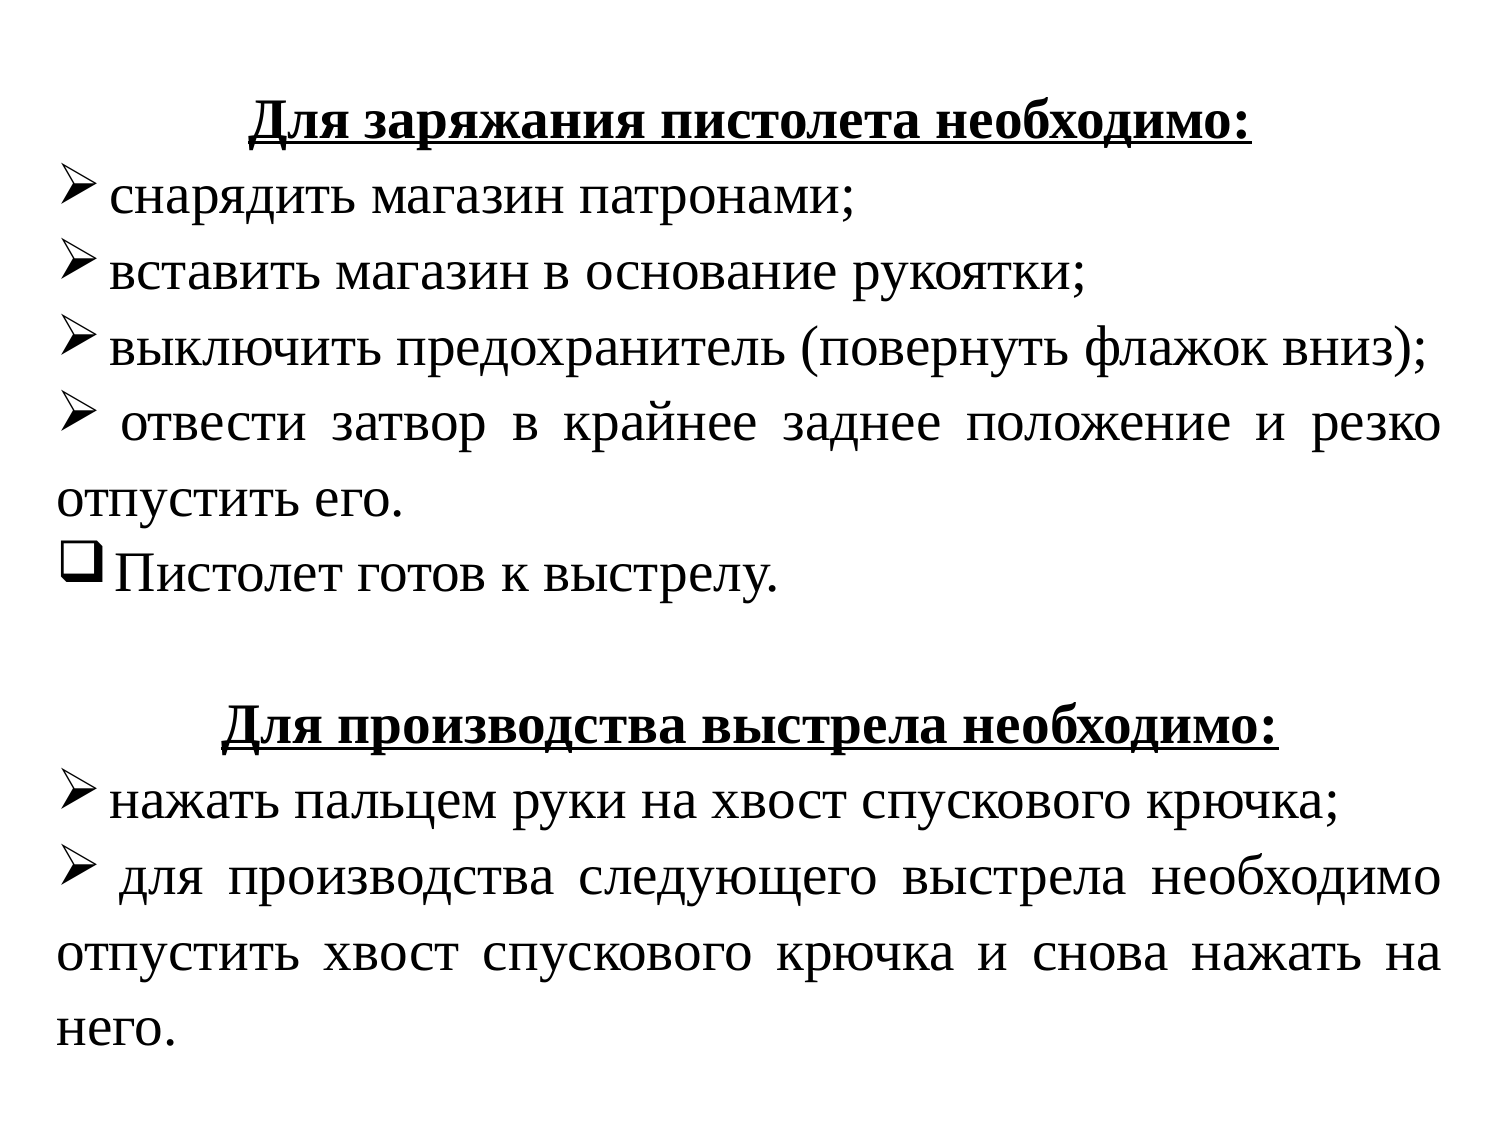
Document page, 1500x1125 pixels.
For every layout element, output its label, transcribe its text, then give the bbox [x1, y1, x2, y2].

list Для заряжания пистолета необходимо: снарядить магазин патронами; вставить магазин в основание рукоятки; выключить предохранитель (повернуть флажок вниз); отвести затвор в крайнее заднее положение и резко отпустить его. Пистолет готов к выстрелу. Для производства выстрела необходимо: нажать пальцем руки на хвост спускового крючка; для производства следующего выстрела необходимо отпустить хвост спускового крючка и снова нажать на него. [41, 66, 1459, 1071]
